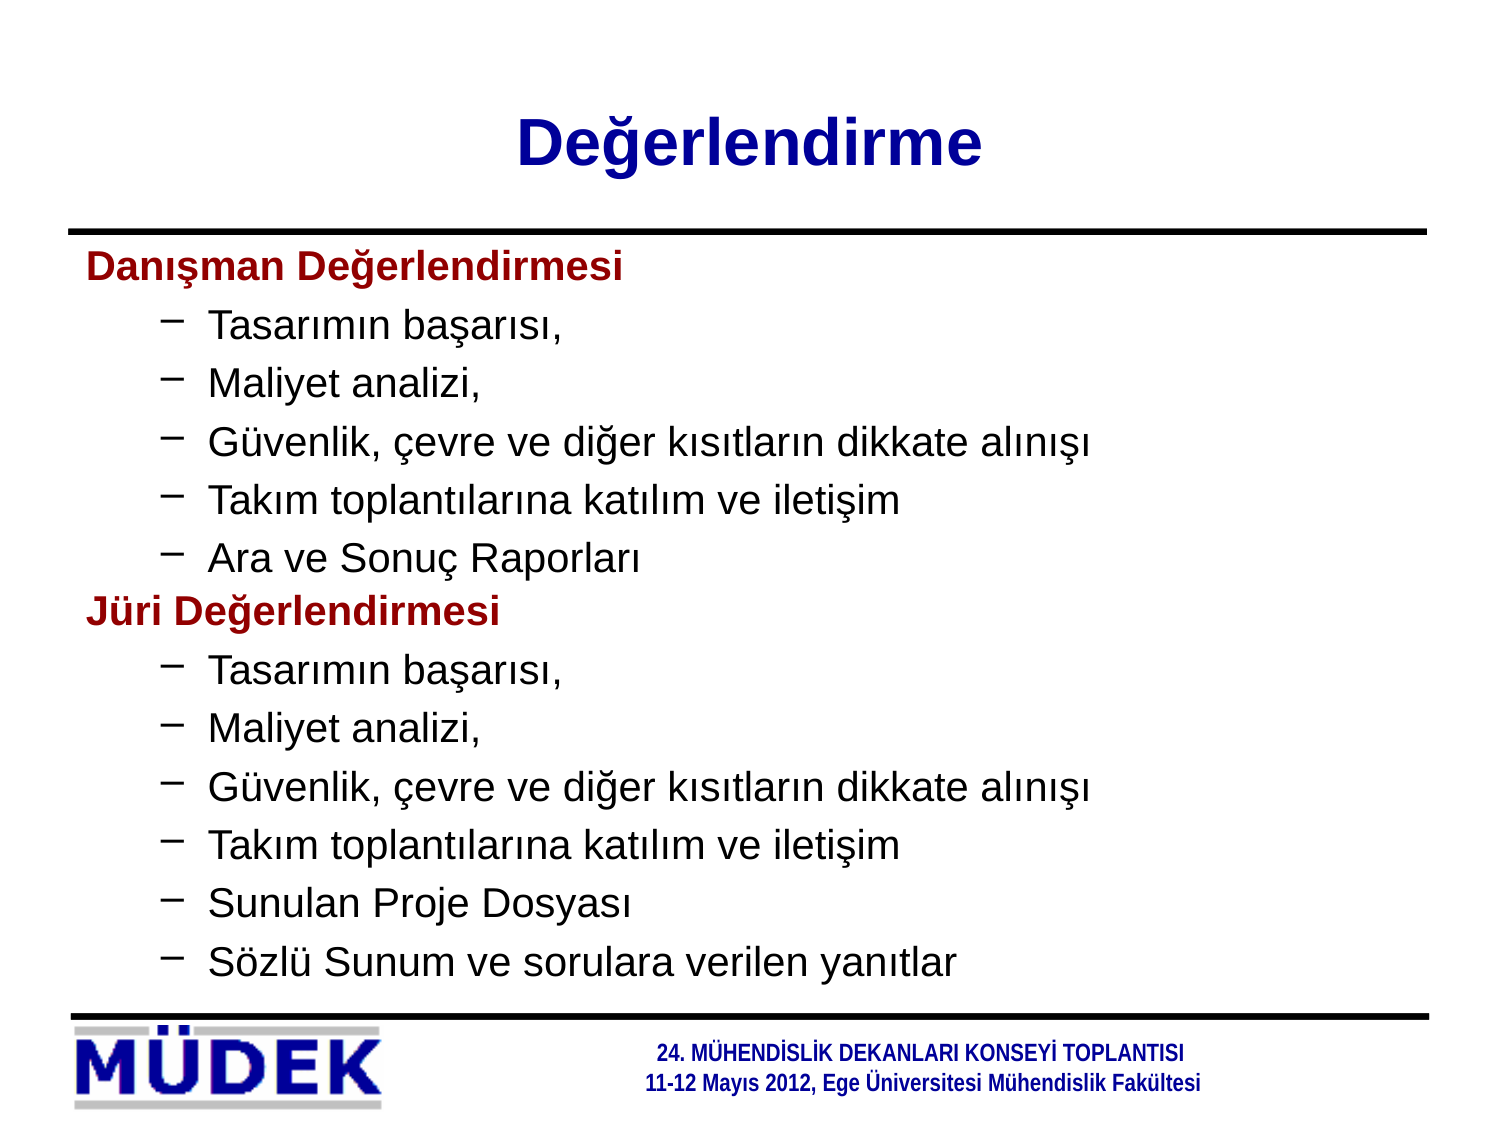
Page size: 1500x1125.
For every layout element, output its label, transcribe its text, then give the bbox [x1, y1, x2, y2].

list Danışman Değerlendirmesi Tasarımın başarısı, Maliyet analizi, Güvenlik, çevre ve diğer kısıtların dikkate alınışı Takım toplantılarına katılım ve iletişim Ara ve Sonuç Raporları Jüri Değerlendirmesi Tasarımın başarısı, Maliyet analizi, Güvenlik, çevre ve diğer kısıtların dikkate alınışı Takım toplantılarına katılım ve iletişim Sunulan Proje Dosyası Sözlü Sunum ve sorulara verilen yanıtlar [70, 231, 1418, 994]
text_box 24. MÜHENDİSLİK DEKANLARI KONSEYİ TOPLANTISI 11-12 Mayıs 2012, Ege Üniversitesi Mühendislik Fakültesi [354, 1029, 1495, 1108]
title Değerlendirme [74, 44, 1426, 233]
picture [73, 1025, 384, 1112]
